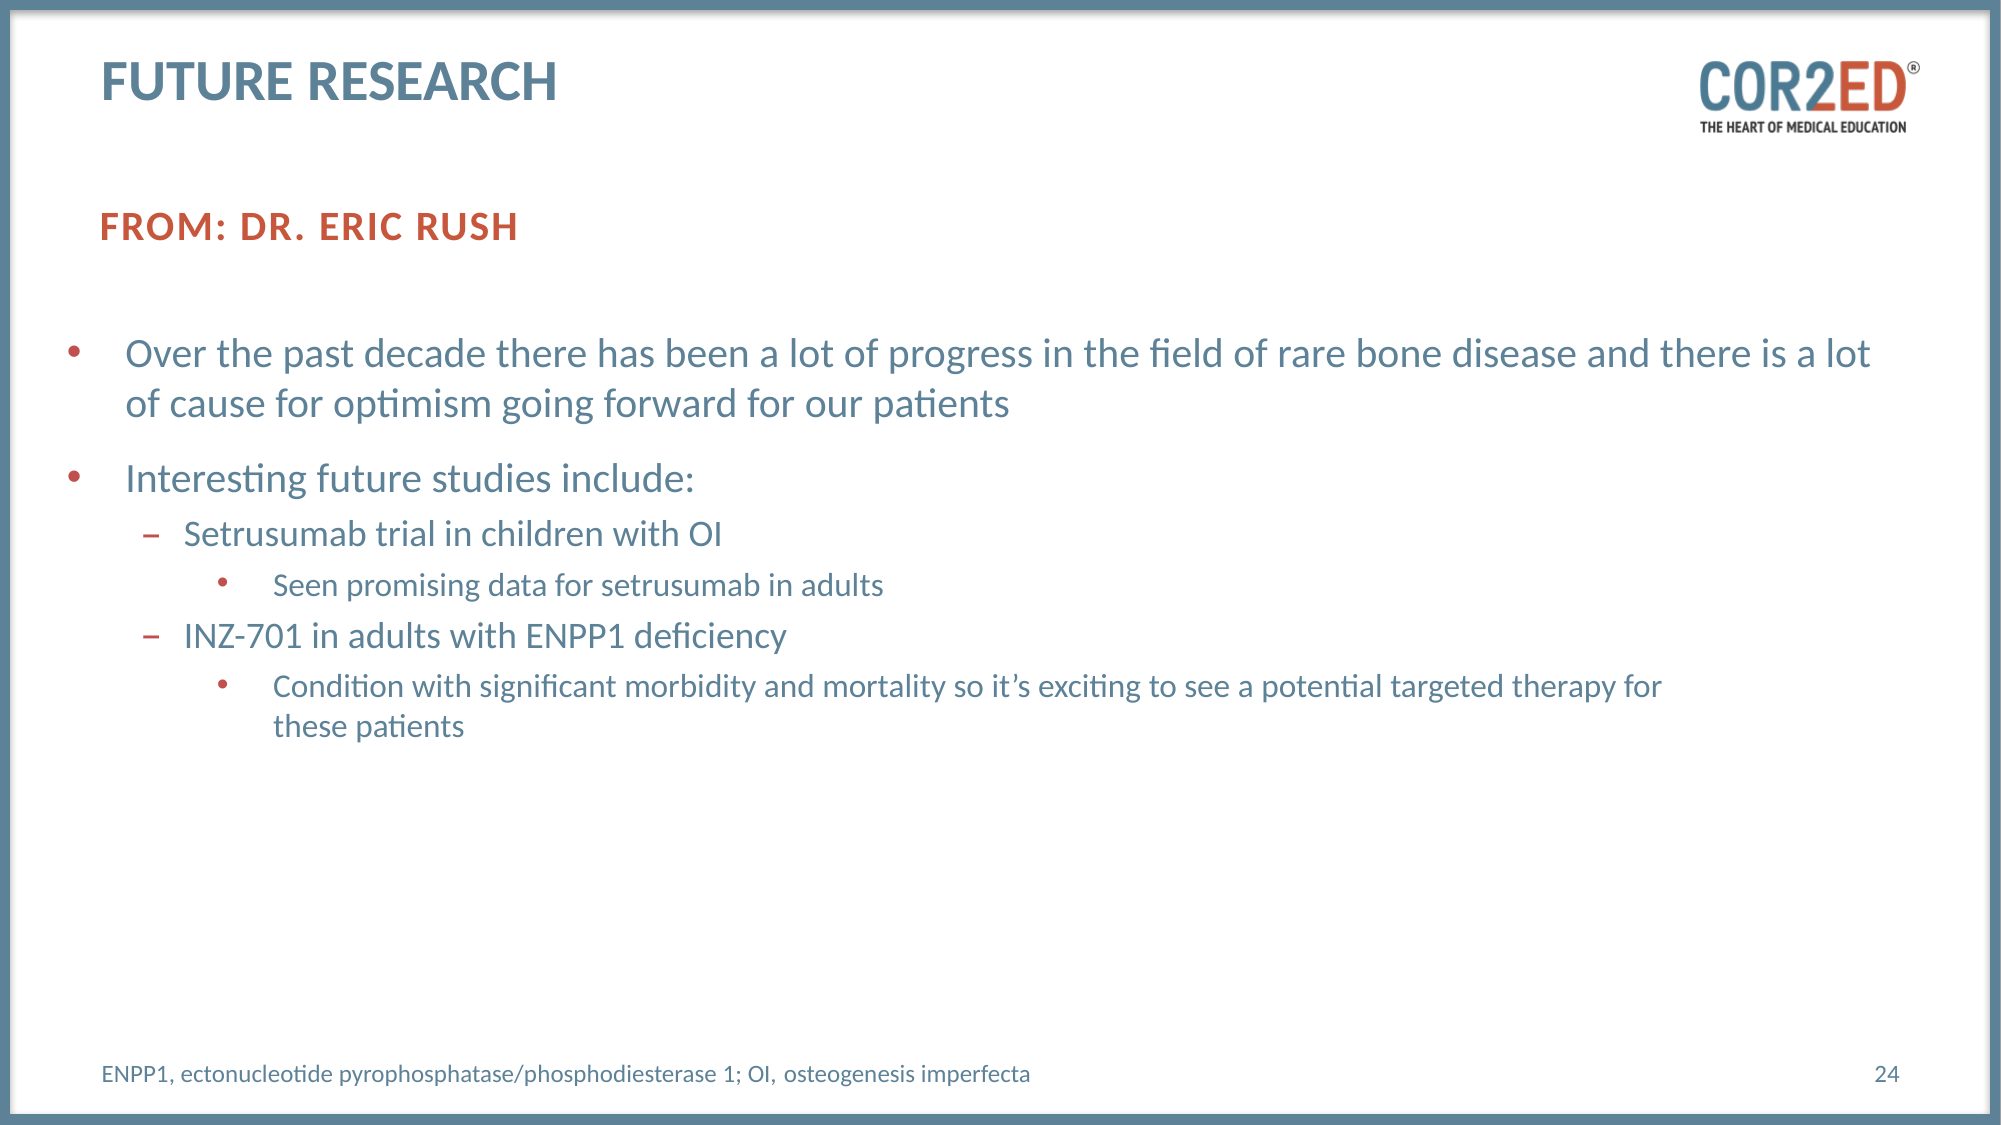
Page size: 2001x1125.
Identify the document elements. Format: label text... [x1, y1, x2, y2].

title Future Research [101, 42, 1536, 185]
picture [1686, 47, 1934, 147]
list Over the past decade there has been a lot of progress in the field of rare bone disease and there is a lot of cause for optimism going forward for our patients Interesting future studies include: Setrusumab trial in children with OI Seen promising data for setrusumab in adults INZ-701 in adults with ENPP1 deficiency Condition with significant morbidity and mortality so it’s exciting to see a potential targeted therapy for these patients [66, 325, 1900, 870]
slide_number 24 [1724, 1042, 1900, 1103]
list ENPP1, ectonucleotide pyrophosphatase/phosphodiesterase 1; OI, osteogenesis imperfecta [101, 1042, 1434, 1103]
list From: Dr. Eric rush [99, 199, 1900, 315]
